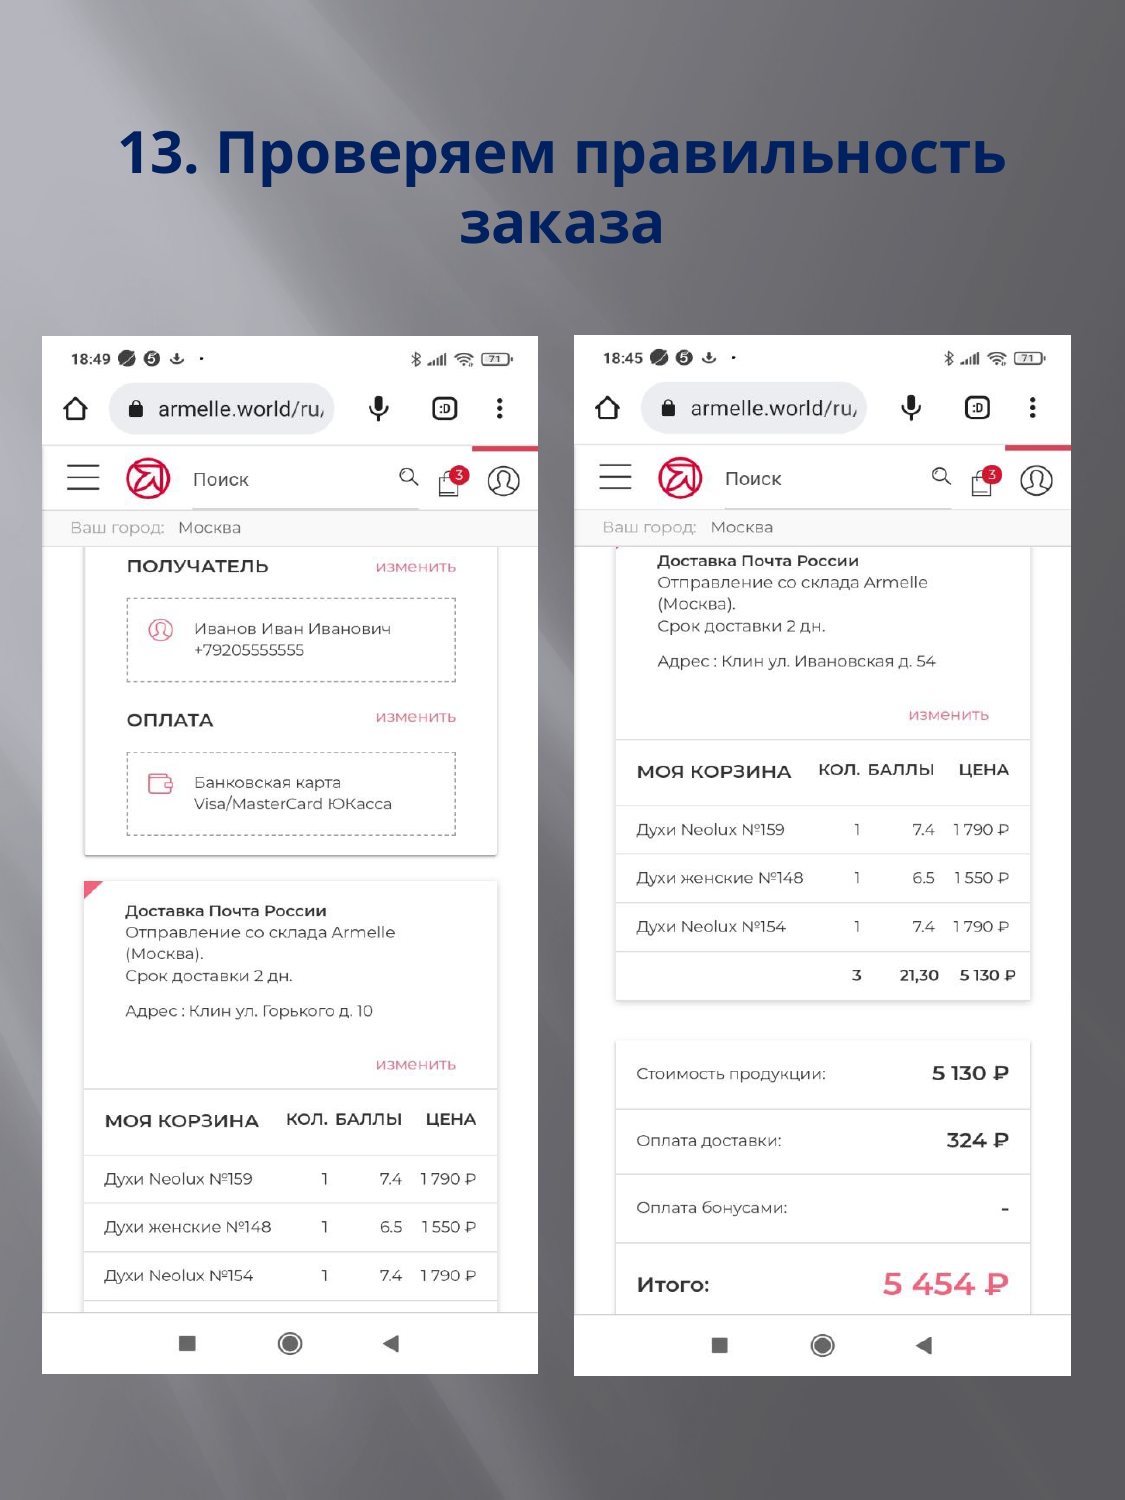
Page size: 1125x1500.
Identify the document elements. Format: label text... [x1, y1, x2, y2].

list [574, 335, 1071, 1376]
title 13. Проверяем правильность заказа [56, 60, 1069, 310]
picture [42, 336, 538, 1374]
